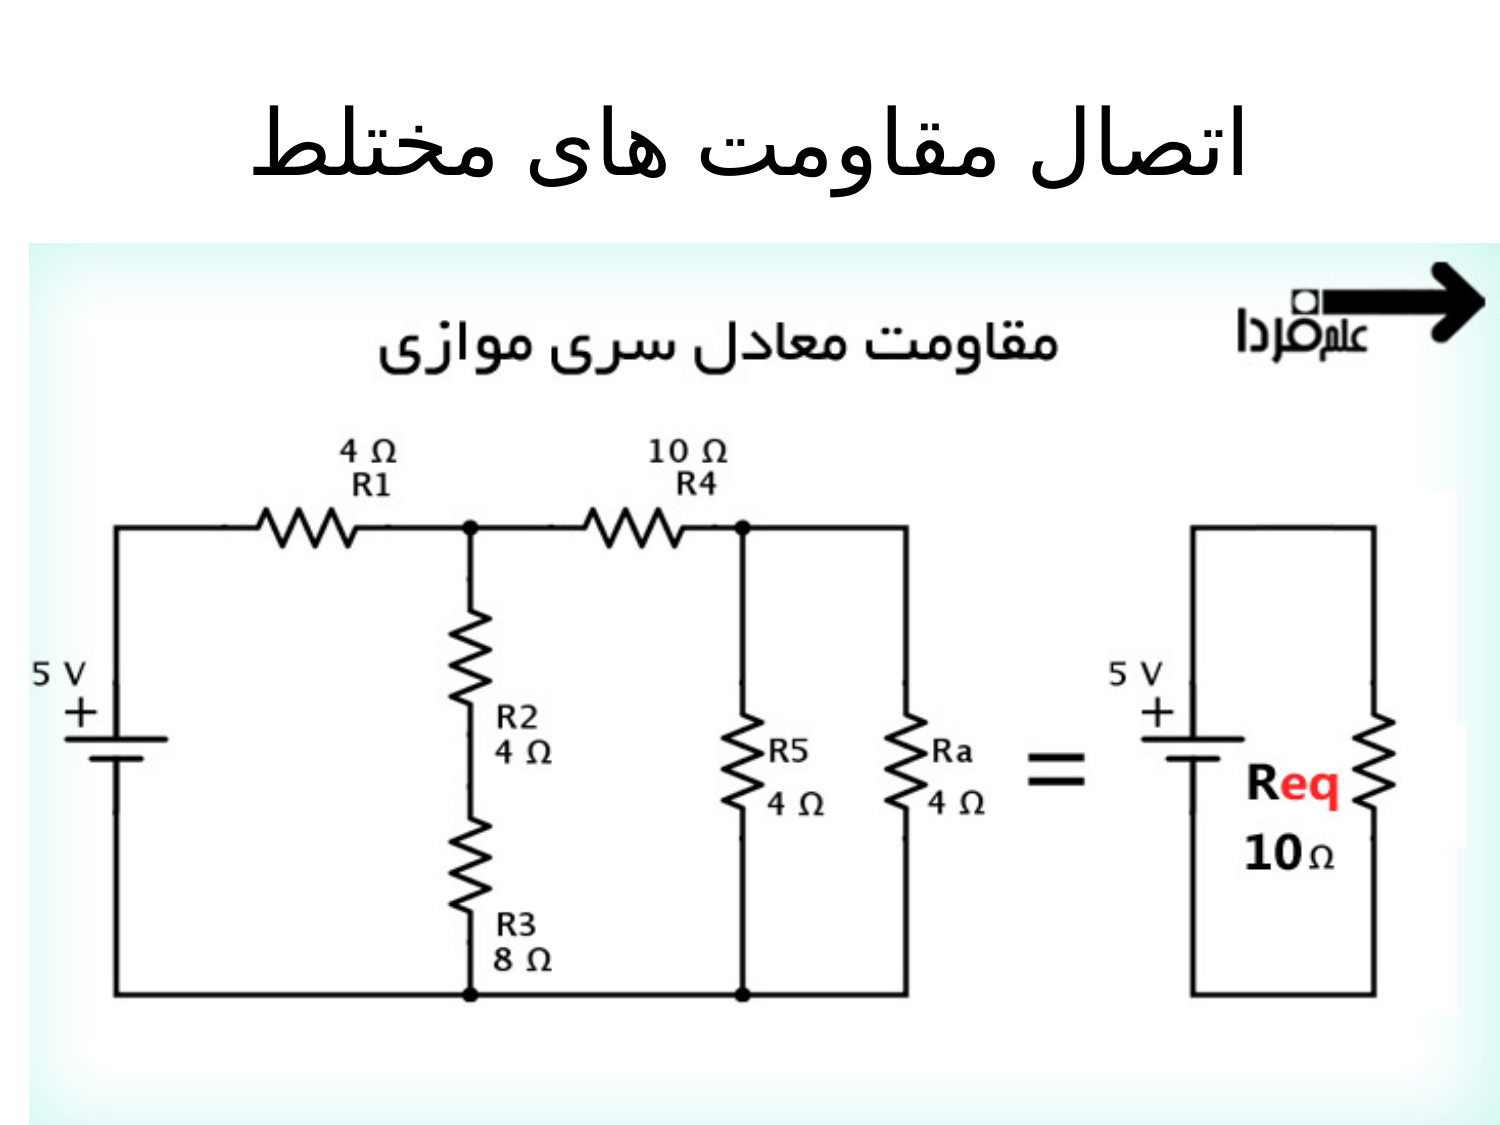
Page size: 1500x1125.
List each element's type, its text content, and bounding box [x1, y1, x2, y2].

picture [29, 243, 1500, 1125]
title اتصال مقاومت های مختلط [75, 45, 1425, 233]
